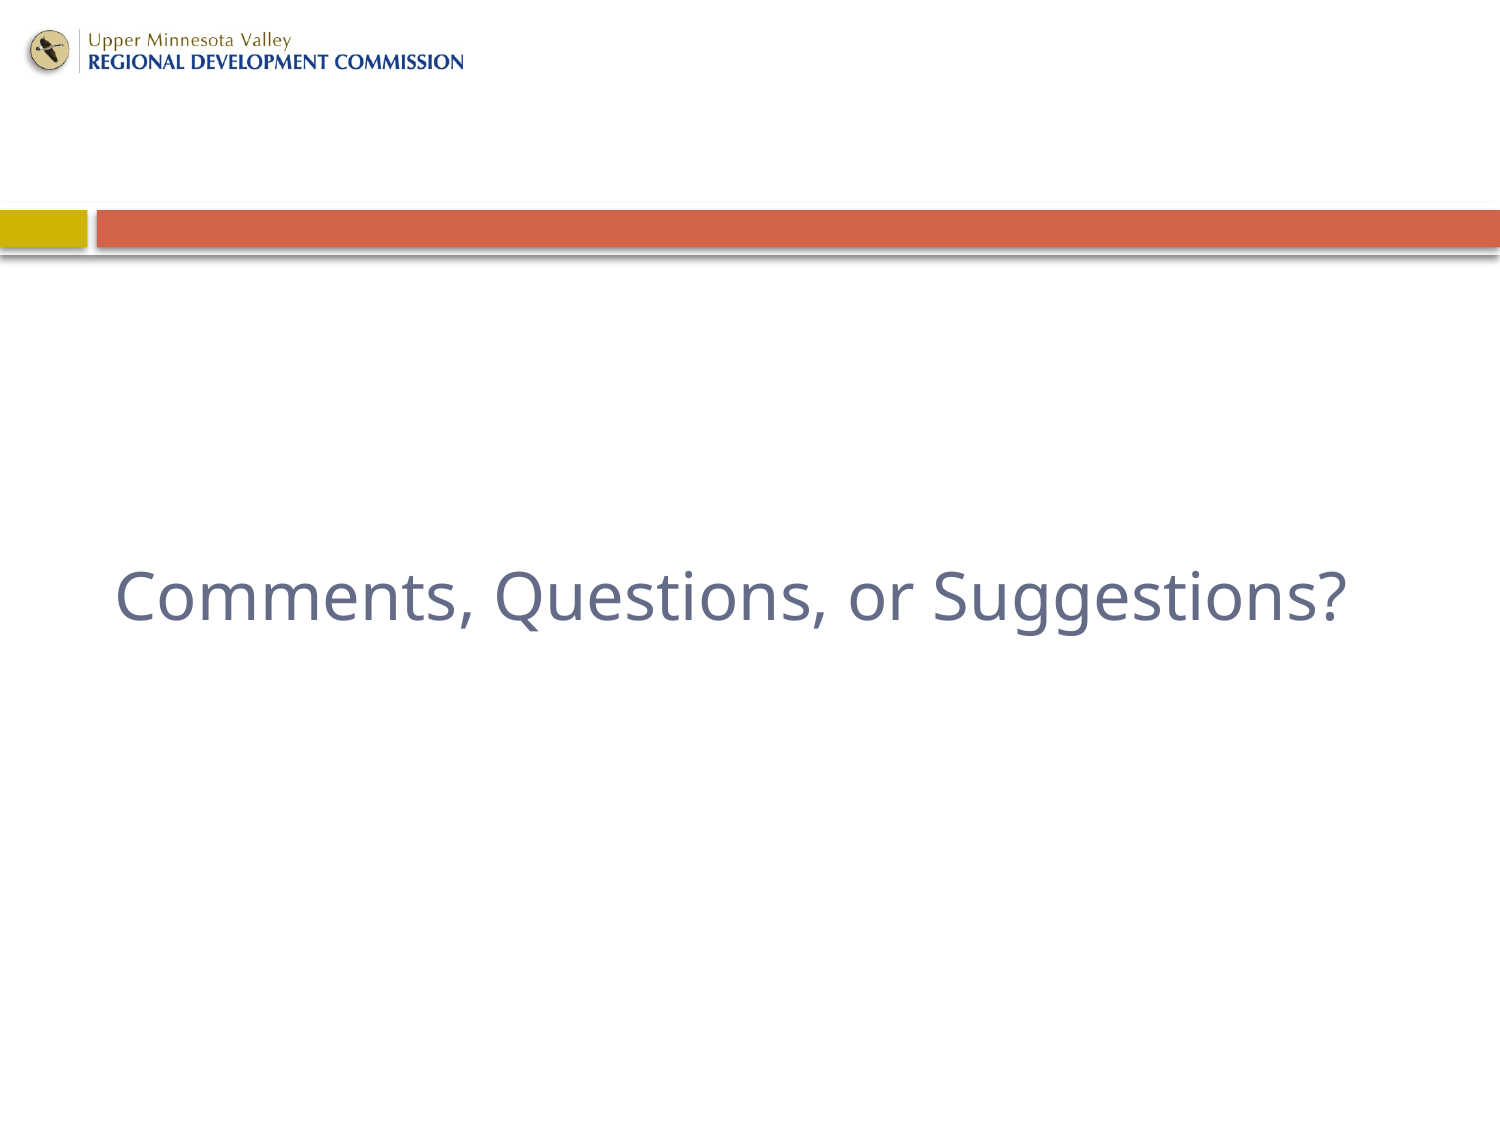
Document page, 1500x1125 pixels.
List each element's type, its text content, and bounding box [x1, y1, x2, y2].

picture [19, 24, 463, 81]
title Comments, Questions, or Suggestions? [99, 512, 1438, 675]
